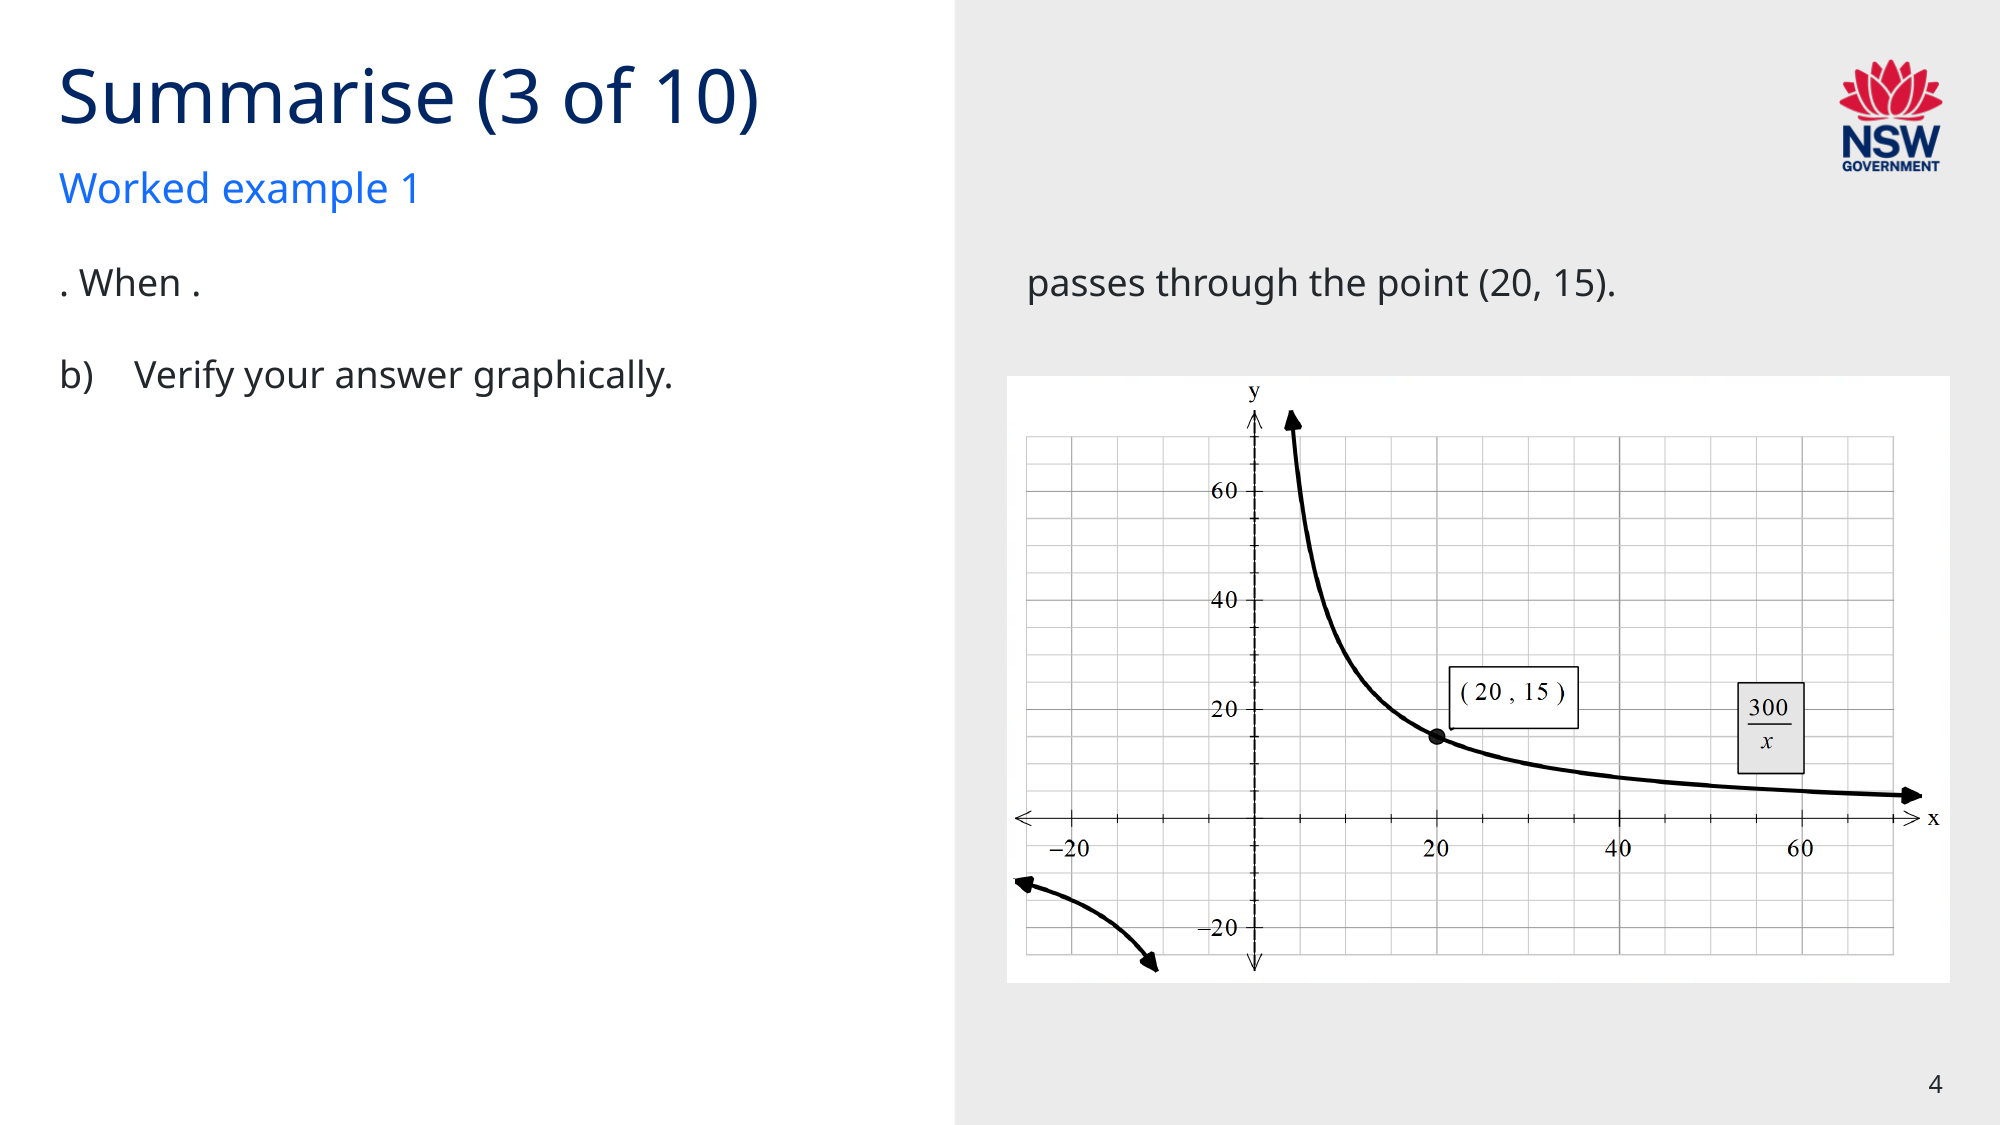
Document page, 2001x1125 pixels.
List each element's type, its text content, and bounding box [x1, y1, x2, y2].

title Summarise (3 of 10) [59, 59, 972, 149]
text_box Worked example 1 [59, 161, 860, 212]
picture [1007, 376, 1950, 983]
picture [1839, 59, 1943, 172]
